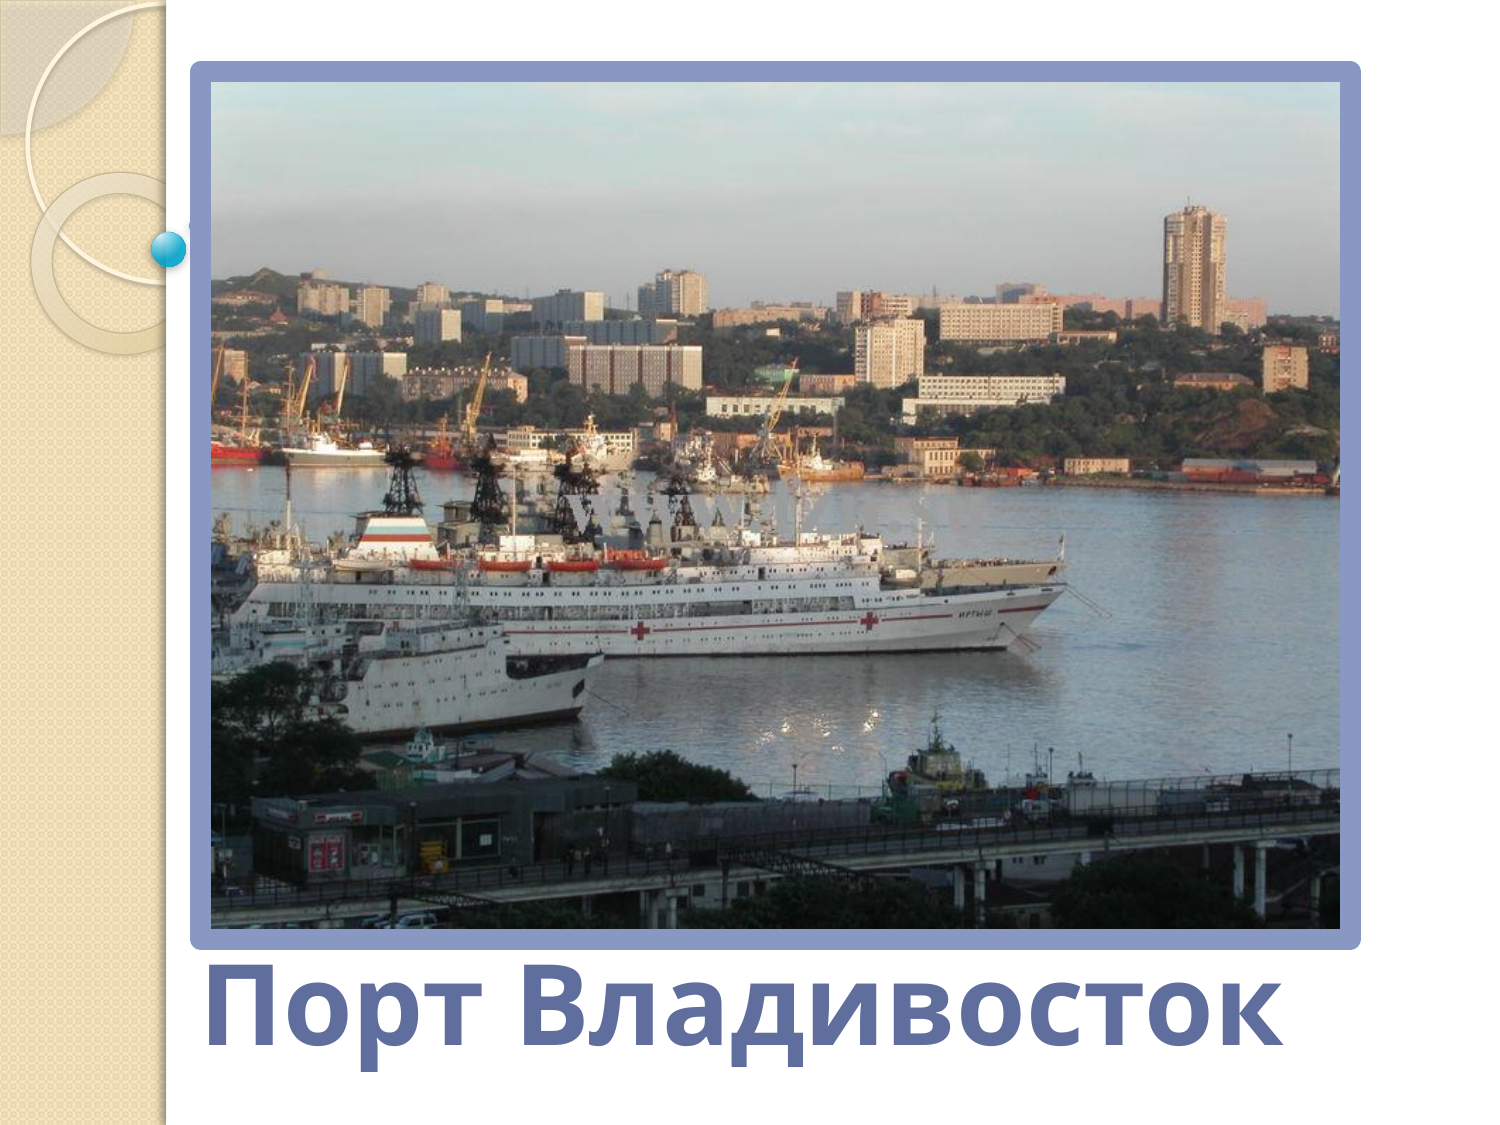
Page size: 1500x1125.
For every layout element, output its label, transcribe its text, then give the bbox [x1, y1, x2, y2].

text_box Порт Владивосток [184, 925, 1301, 1076]
picture [210, 81, 1340, 929]
